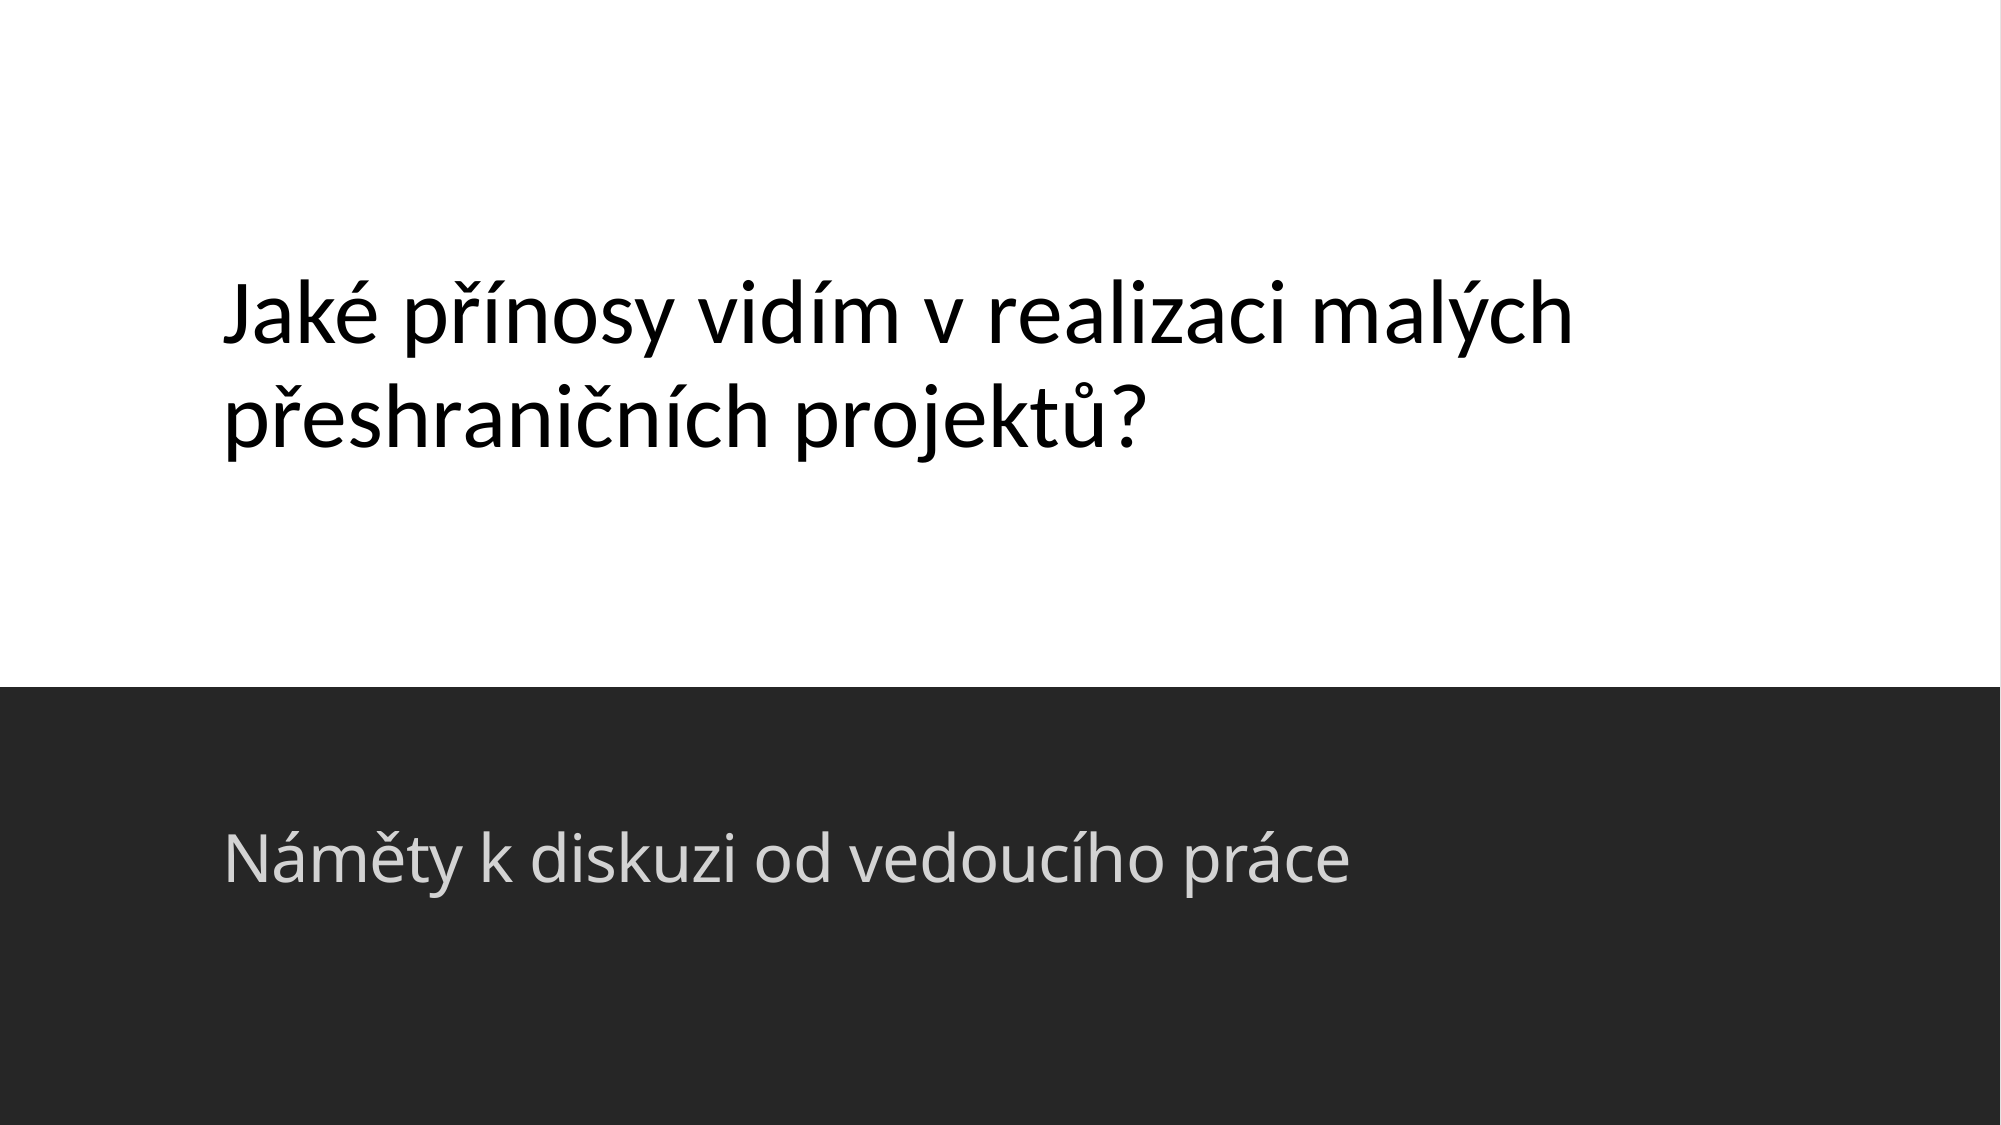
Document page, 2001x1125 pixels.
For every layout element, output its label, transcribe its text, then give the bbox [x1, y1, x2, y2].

list Jaké přínosy vidím v realizaci malých přeshraničních projektů? [206, 114, 1617, 614]
title Náměty k diskuzi od vedoucího práce [206, 730, 1797, 993]
text_box [0, 686, 2000, 1125]
text_box [0, 0, 2000, 686]
